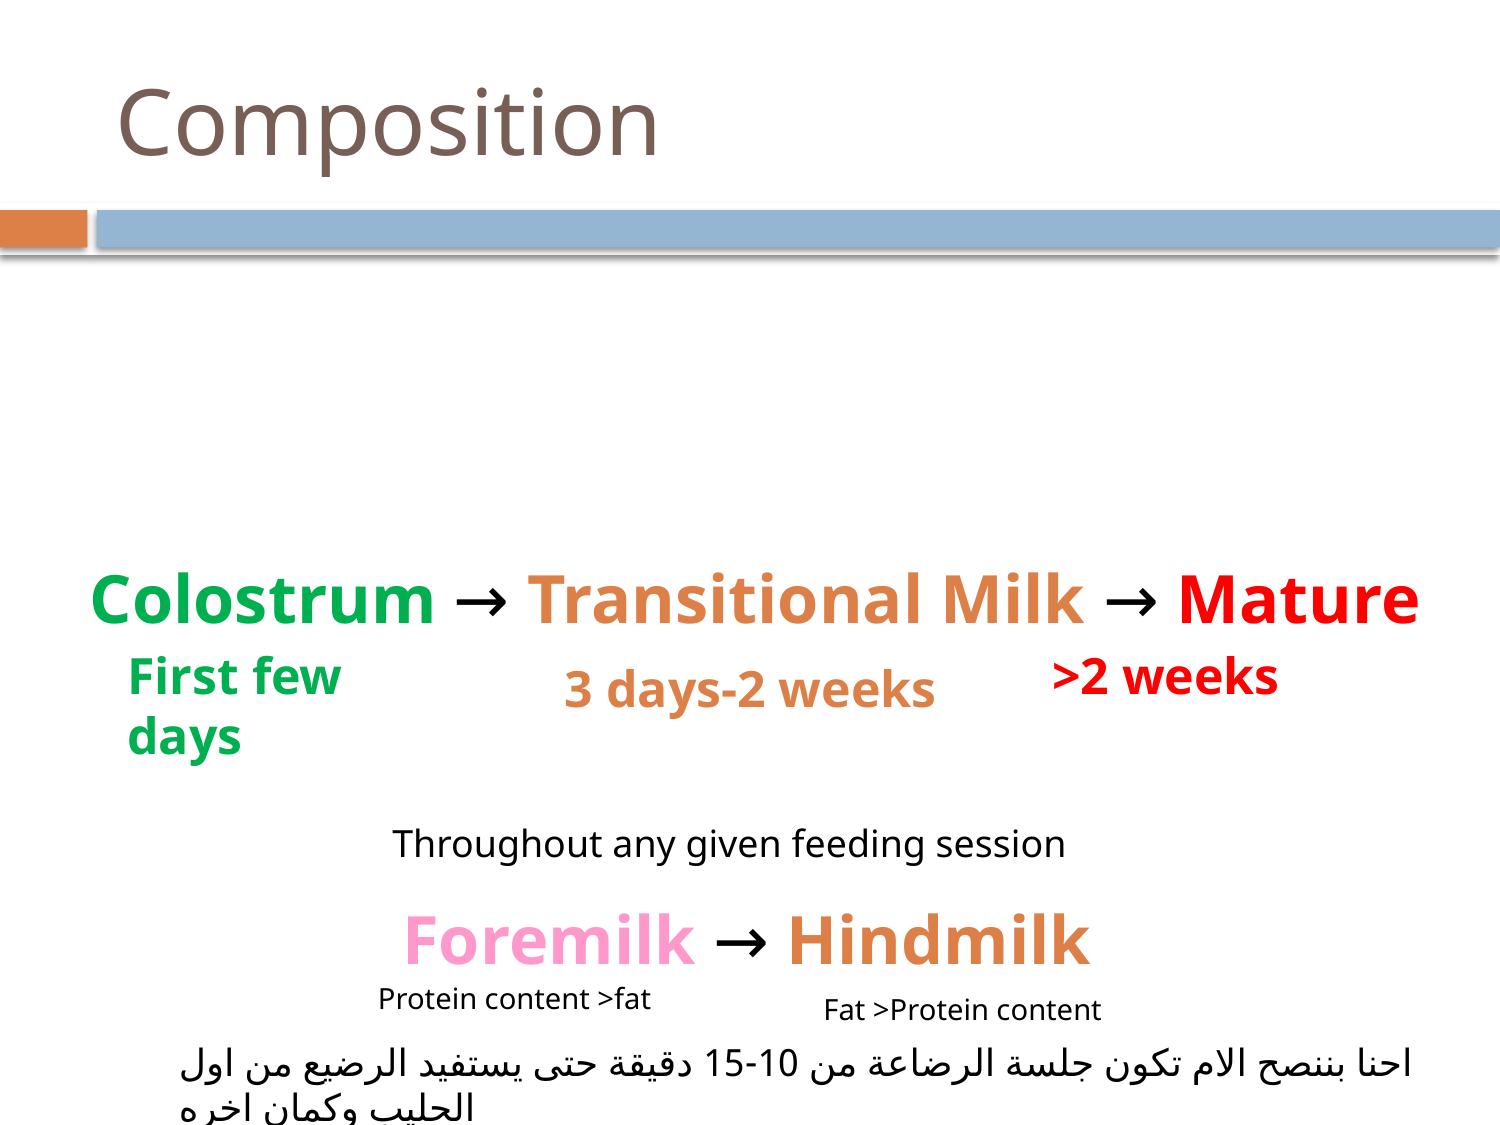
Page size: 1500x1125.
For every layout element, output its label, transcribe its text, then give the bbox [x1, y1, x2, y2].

text_box Throughout any given feeding session [367, 812, 1082, 873]
text_box Fat >Protein content [808, 984, 1137, 1031]
text_box >2 weeks [1037, 645, 1300, 713]
title Composition [100, 37, 1438, 200]
text_box Foremilk → Hindmilk [312, 890, 1225, 986]
text_box 3 days-2 weeks [549, 649, 963, 725]
text_box Protein content >fat [363, 972, 727, 1023]
text_box First few days [112, 645, 438, 773]
text_box Colostrum → Transitional Milk → Mature [0, 549, 1500, 645]
text_box احنا بننصح الام تكون جلسة الرضاعة من 10-15 دقيقة حتى يستفيد الرضيع من اول الحليب وكمان اخره [163, 1031, 1442, 1125]
